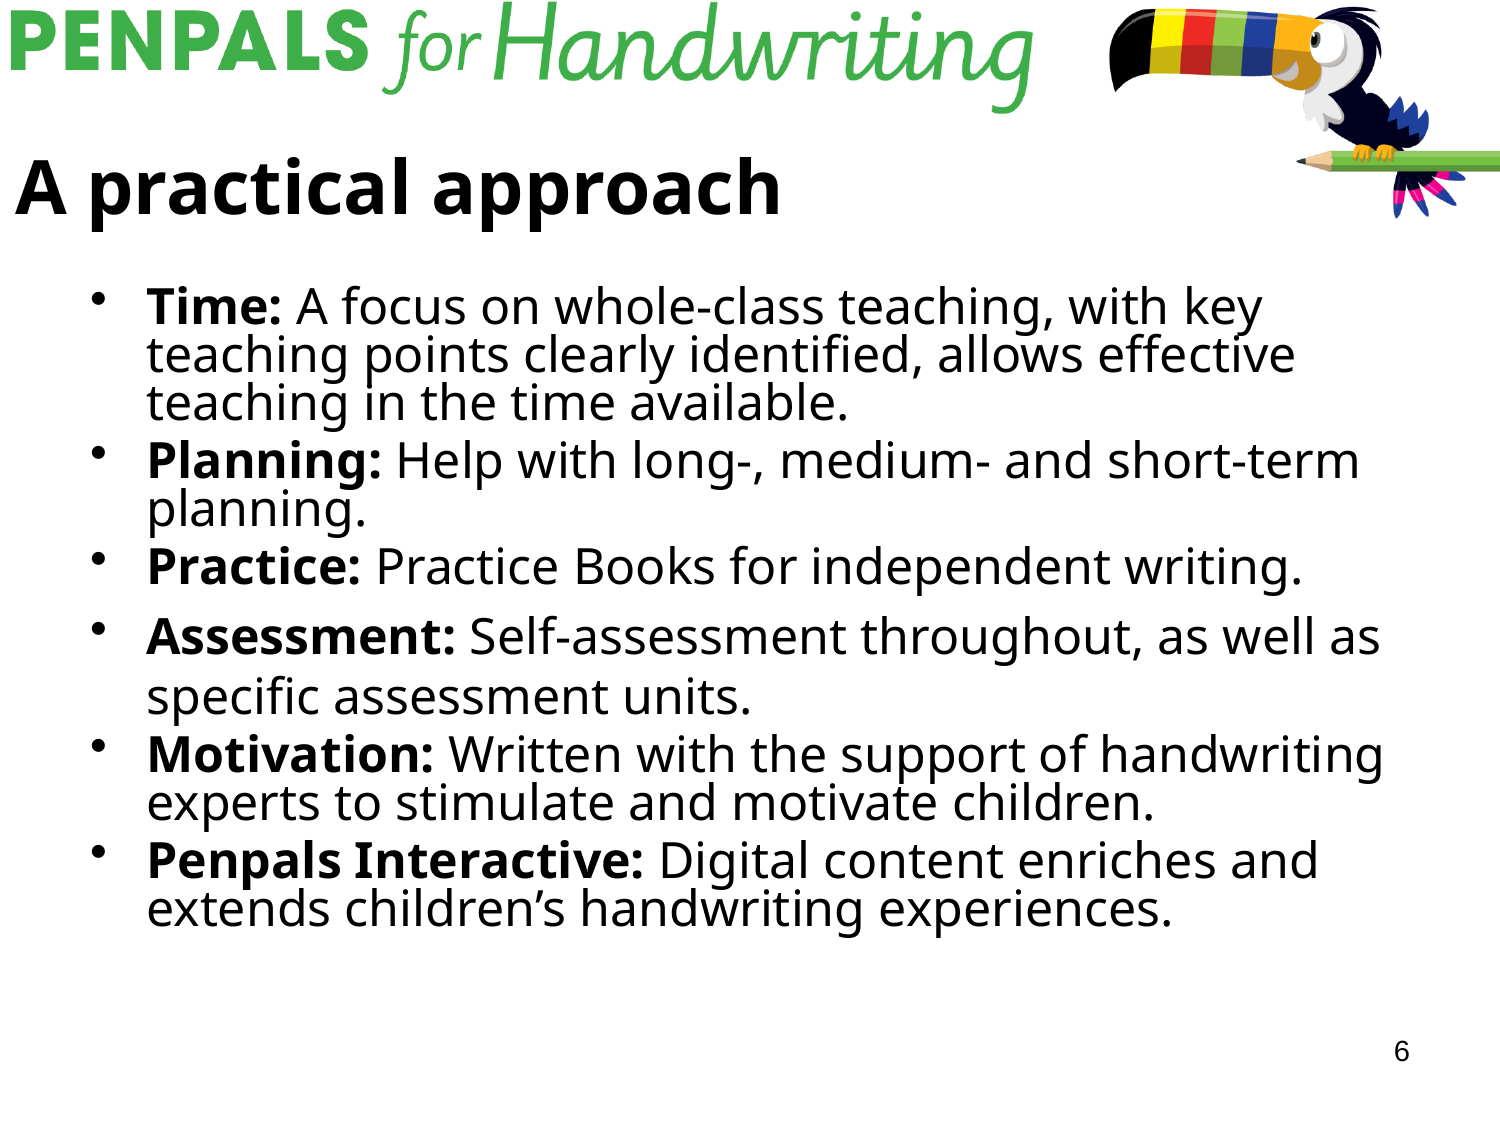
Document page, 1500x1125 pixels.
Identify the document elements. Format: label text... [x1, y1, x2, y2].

picture [0, 0, 1038, 101]
list Time: A focus on whole-class teaching, with key teaching points clearly identified, allows effective teaching in the time available. Planning: Help with long-, medium- and short-term planning. Practice: Practice Books for independent writing. Assessment: Self-assessment throughout, as well as specific assessment units. Motivation: Written with the support of handwriting experts to stimulate and motivate children. Penpals Interactive: Digital content enriches and extends children’s handwriting experiences. [75, 278, 1425, 1005]
slide_number 6 [1074, 1024, 1425, 1103]
picture [1105, 0, 1500, 225]
title A practical approach [0, 101, 1223, 268]
